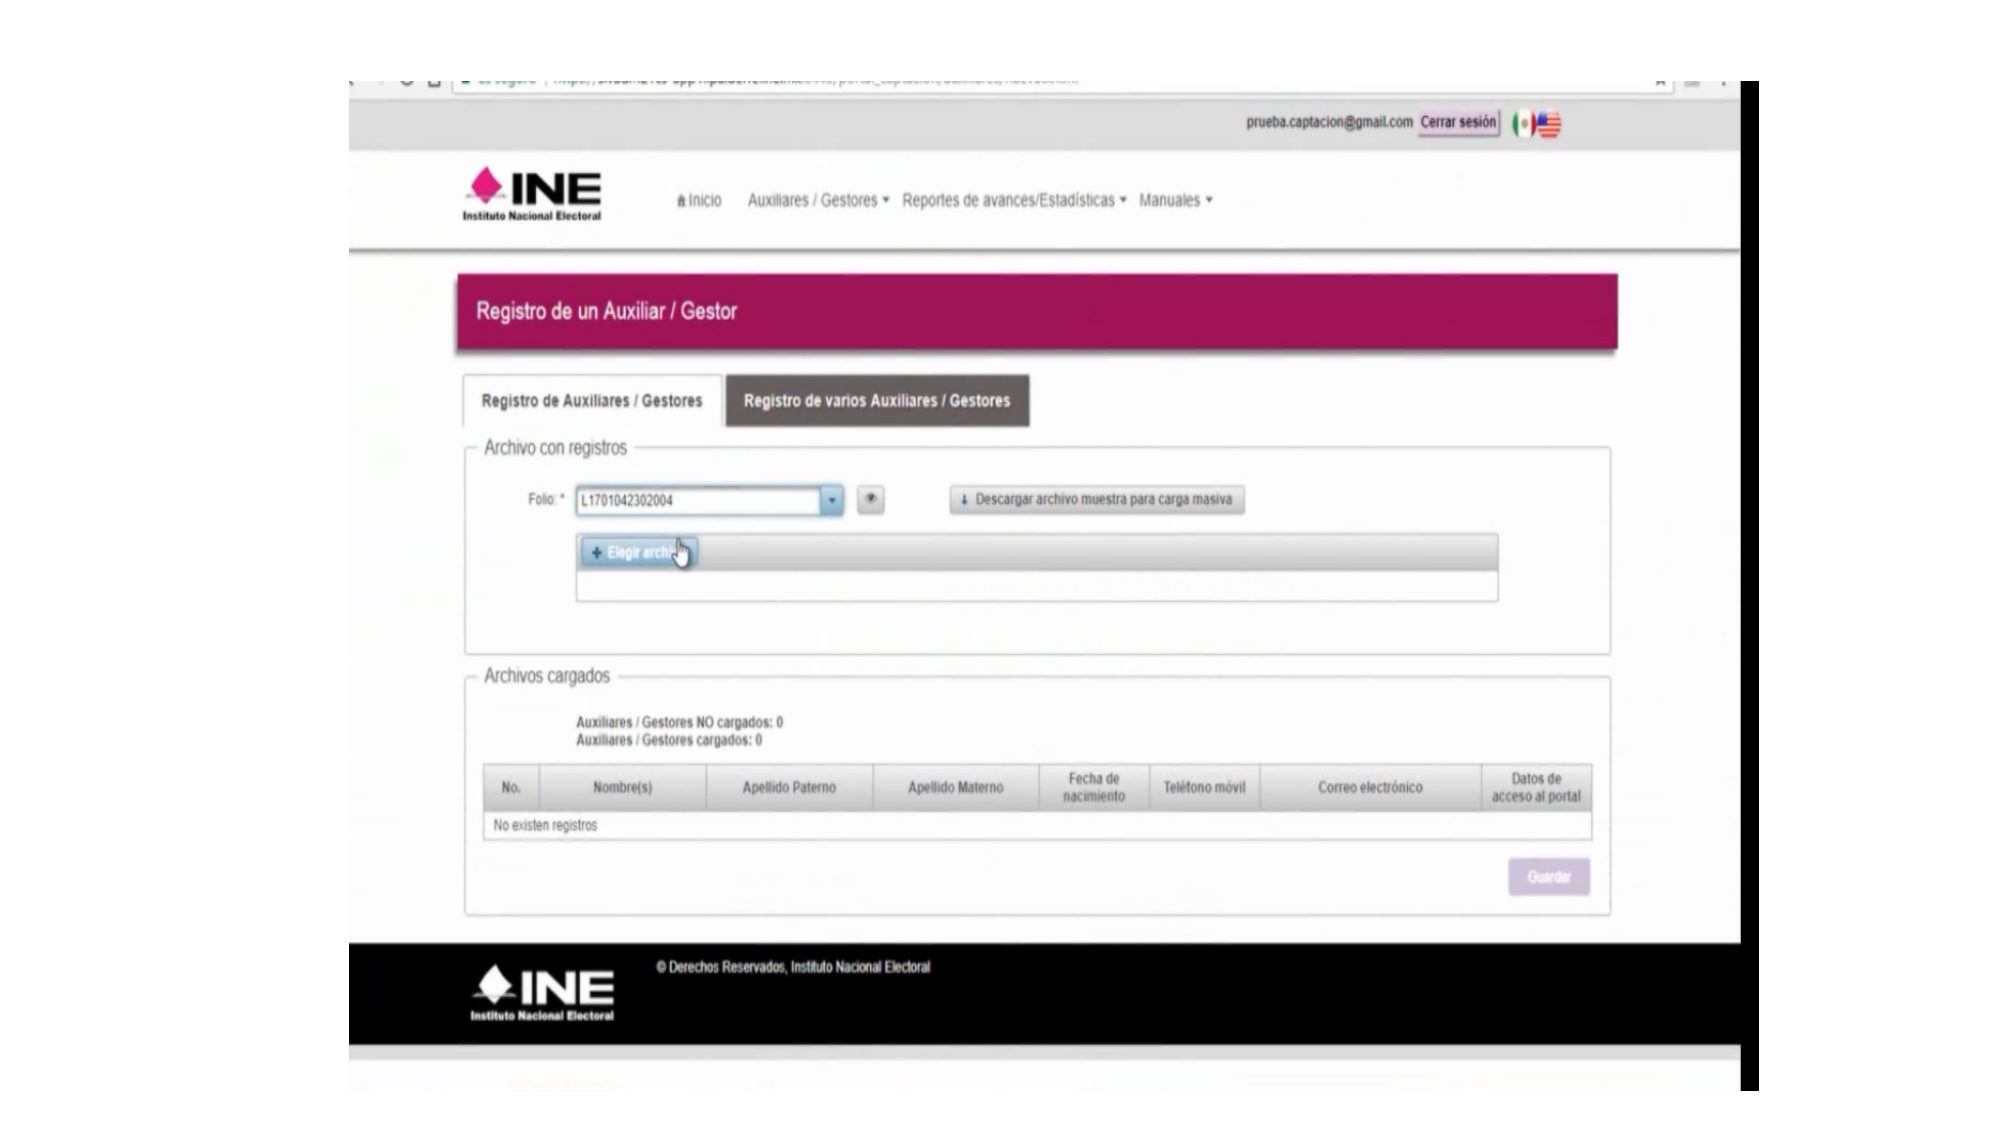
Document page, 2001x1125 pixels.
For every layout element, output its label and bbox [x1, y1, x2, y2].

list [349, 81, 1759, 1091]
